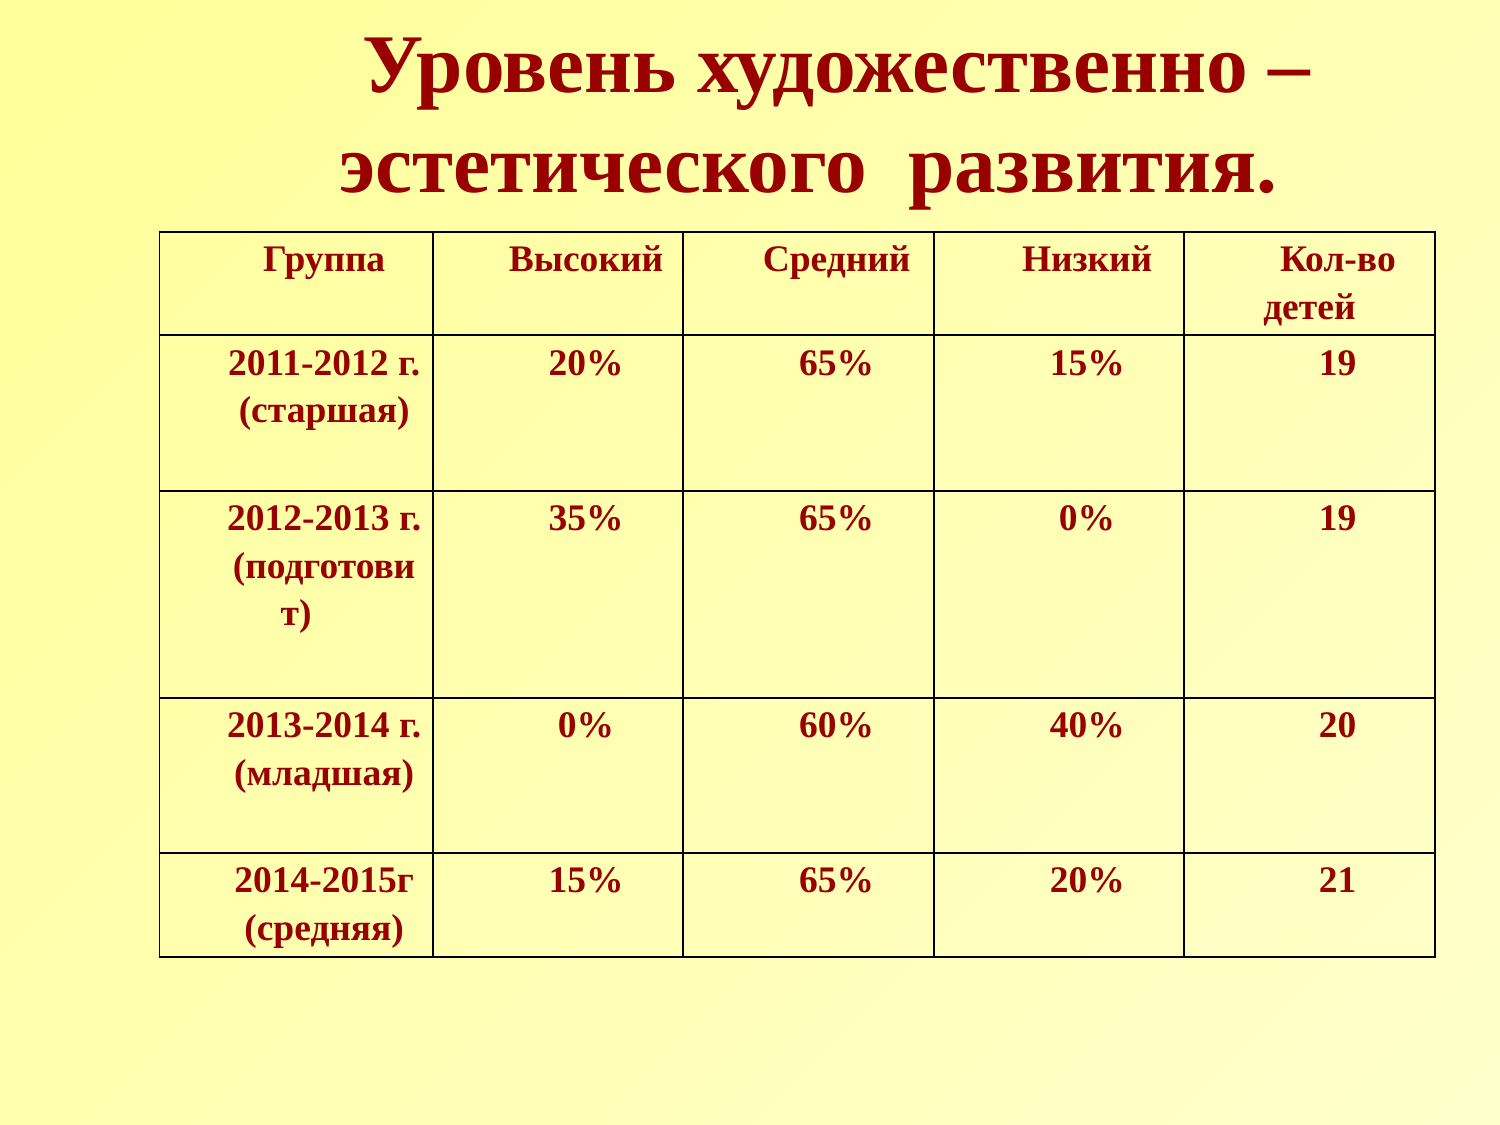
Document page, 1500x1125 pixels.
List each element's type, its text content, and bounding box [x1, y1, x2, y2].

table_header Высокий [434, 233, 682, 334]
table_cell 20% [935, 854, 1183, 956]
table_cell 20% [434, 336, 682, 490]
table_cell 60% [684, 699, 933, 852]
table_cell 65% [684, 492, 933, 697]
table_cell 20 [1185, 699, 1434, 852]
table_header Низкий [935, 233, 1183, 334]
table_cell 15% [434, 854, 682, 956]
table_cell 15% [935, 336, 1183, 490]
table_cell 2013-2014 г. (младшая) [160, 699, 432, 852]
table_cell 65% [684, 854, 933, 956]
table_header Средний [684, 233, 933, 334]
table_cell 21 [1185, 854, 1434, 956]
table_header Группа [160, 233, 432, 334]
table_cell 2014-2015г (средняя) [160, 854, 432, 956]
table_cell 40% [935, 699, 1183, 852]
table_cell 2011-2012 г. (старшая) [160, 336, 432, 490]
table_cell 0% [935, 492, 1183, 697]
table_cell 19 [1185, 336, 1434, 490]
table_cell 65% [684, 336, 933, 490]
text_box Уровень художественно – эстетического развития. [230, 1, 1388, 231]
table_cell 35% [434, 492, 682, 697]
table_cell 19 [1185, 492, 1434, 697]
table_cell 2012-2013 г. (подготовит) [160, 492, 432, 697]
table_cell 0% [434, 699, 682, 852]
table_header Кол-во детей [1185, 233, 1434, 334]
